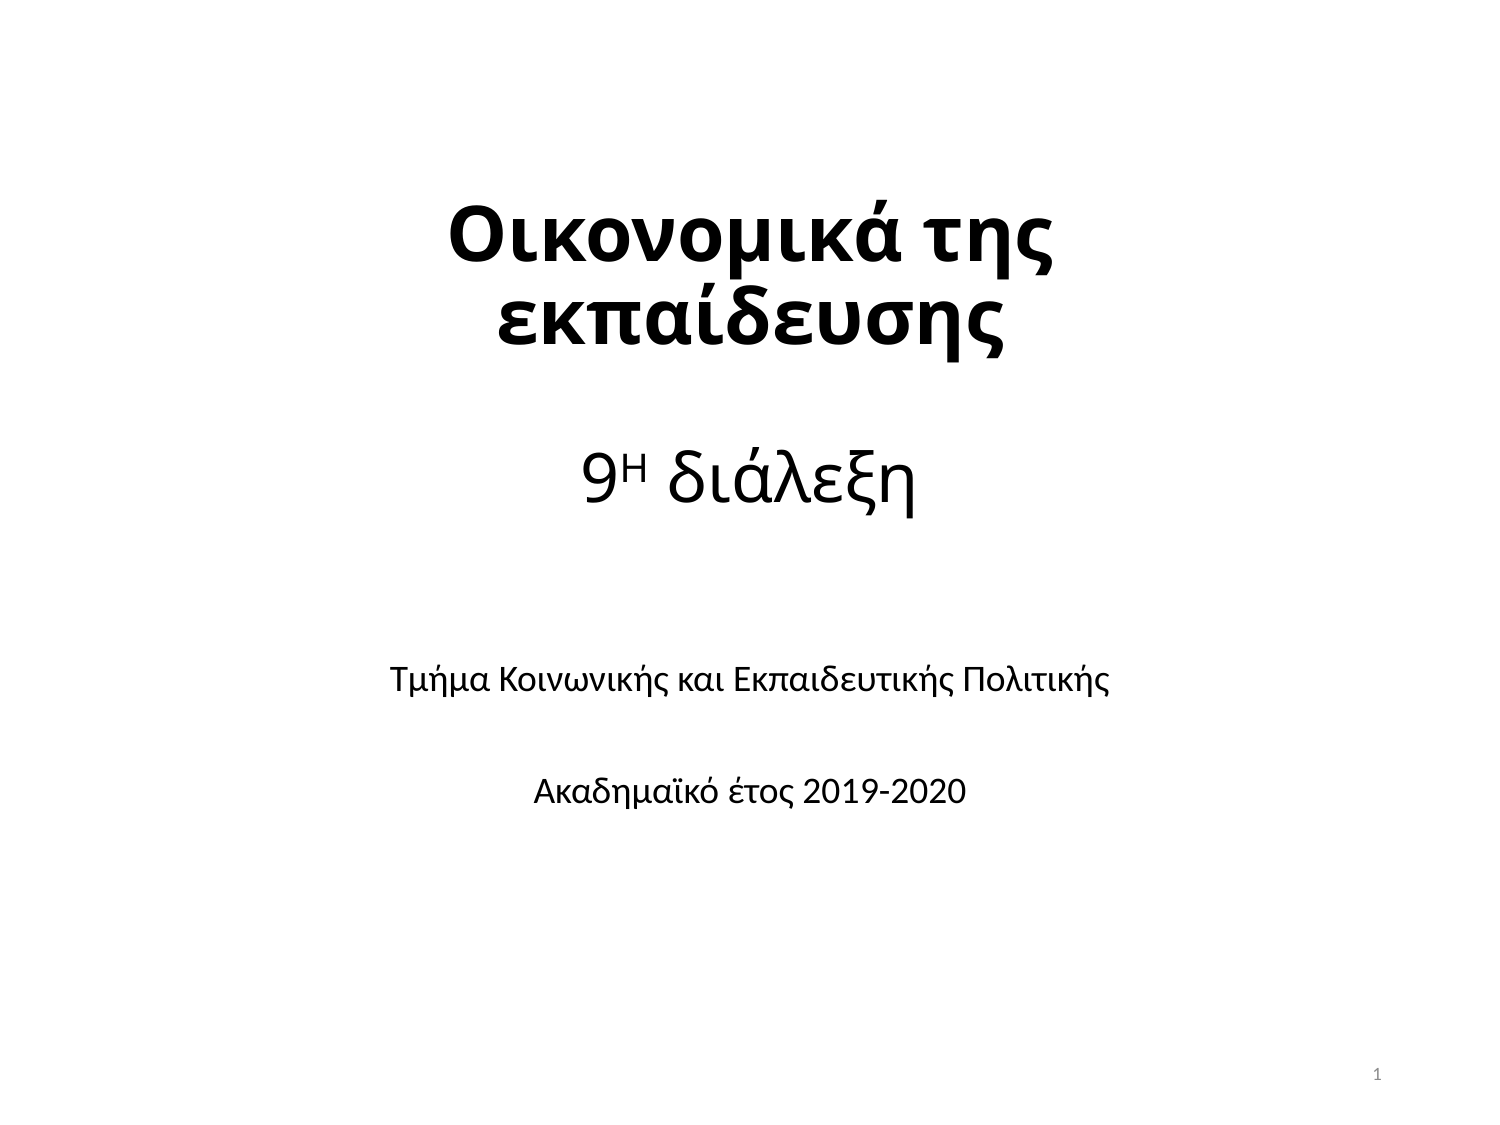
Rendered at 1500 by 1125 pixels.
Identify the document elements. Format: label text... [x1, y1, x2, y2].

slide_number 1 [1059, 1042, 1397, 1103]
title Οικονομικά της εκπαίδευσης 9Η διάλεξη [187, 184, 1313, 525]
subtitle Τμήμα Κοινωνικής και Εκπαιδευτικής Πολιτικής Ακαδημαϊκό έτος 2019-2020 [187, 590, 1313, 863]
